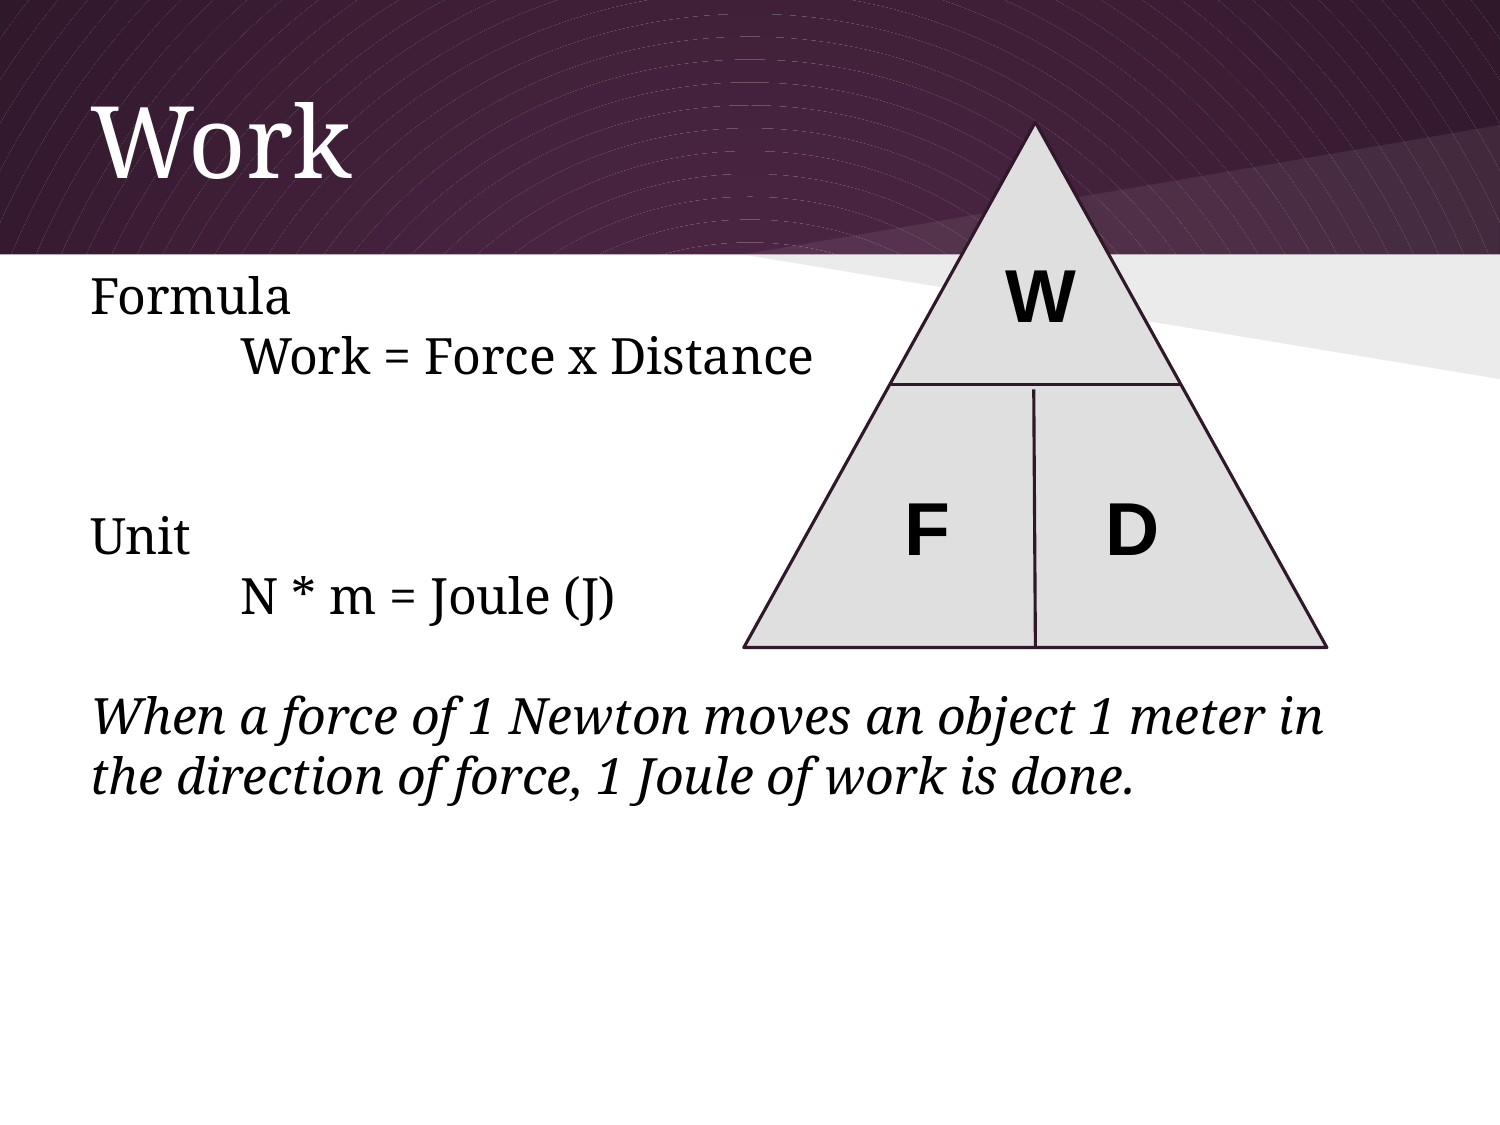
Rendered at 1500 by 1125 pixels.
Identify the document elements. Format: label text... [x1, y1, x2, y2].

text_box [890, 122, 1181, 383]
text_box [743, 385, 1028, 648]
text_box F [889, 465, 981, 601]
text_box W [990, 232, 1081, 368]
title Work [75, 45, 1425, 233]
text_box [1041, 386, 1327, 648]
list Formula Work = Force x Distance Unit N * m = Joule (J) When a force of 1 Newton moves an object 1 meter in the direction of force, 1 Joule of work is done. [75, 249, 1425, 1065]
text_box D [1090, 465, 1182, 601]
